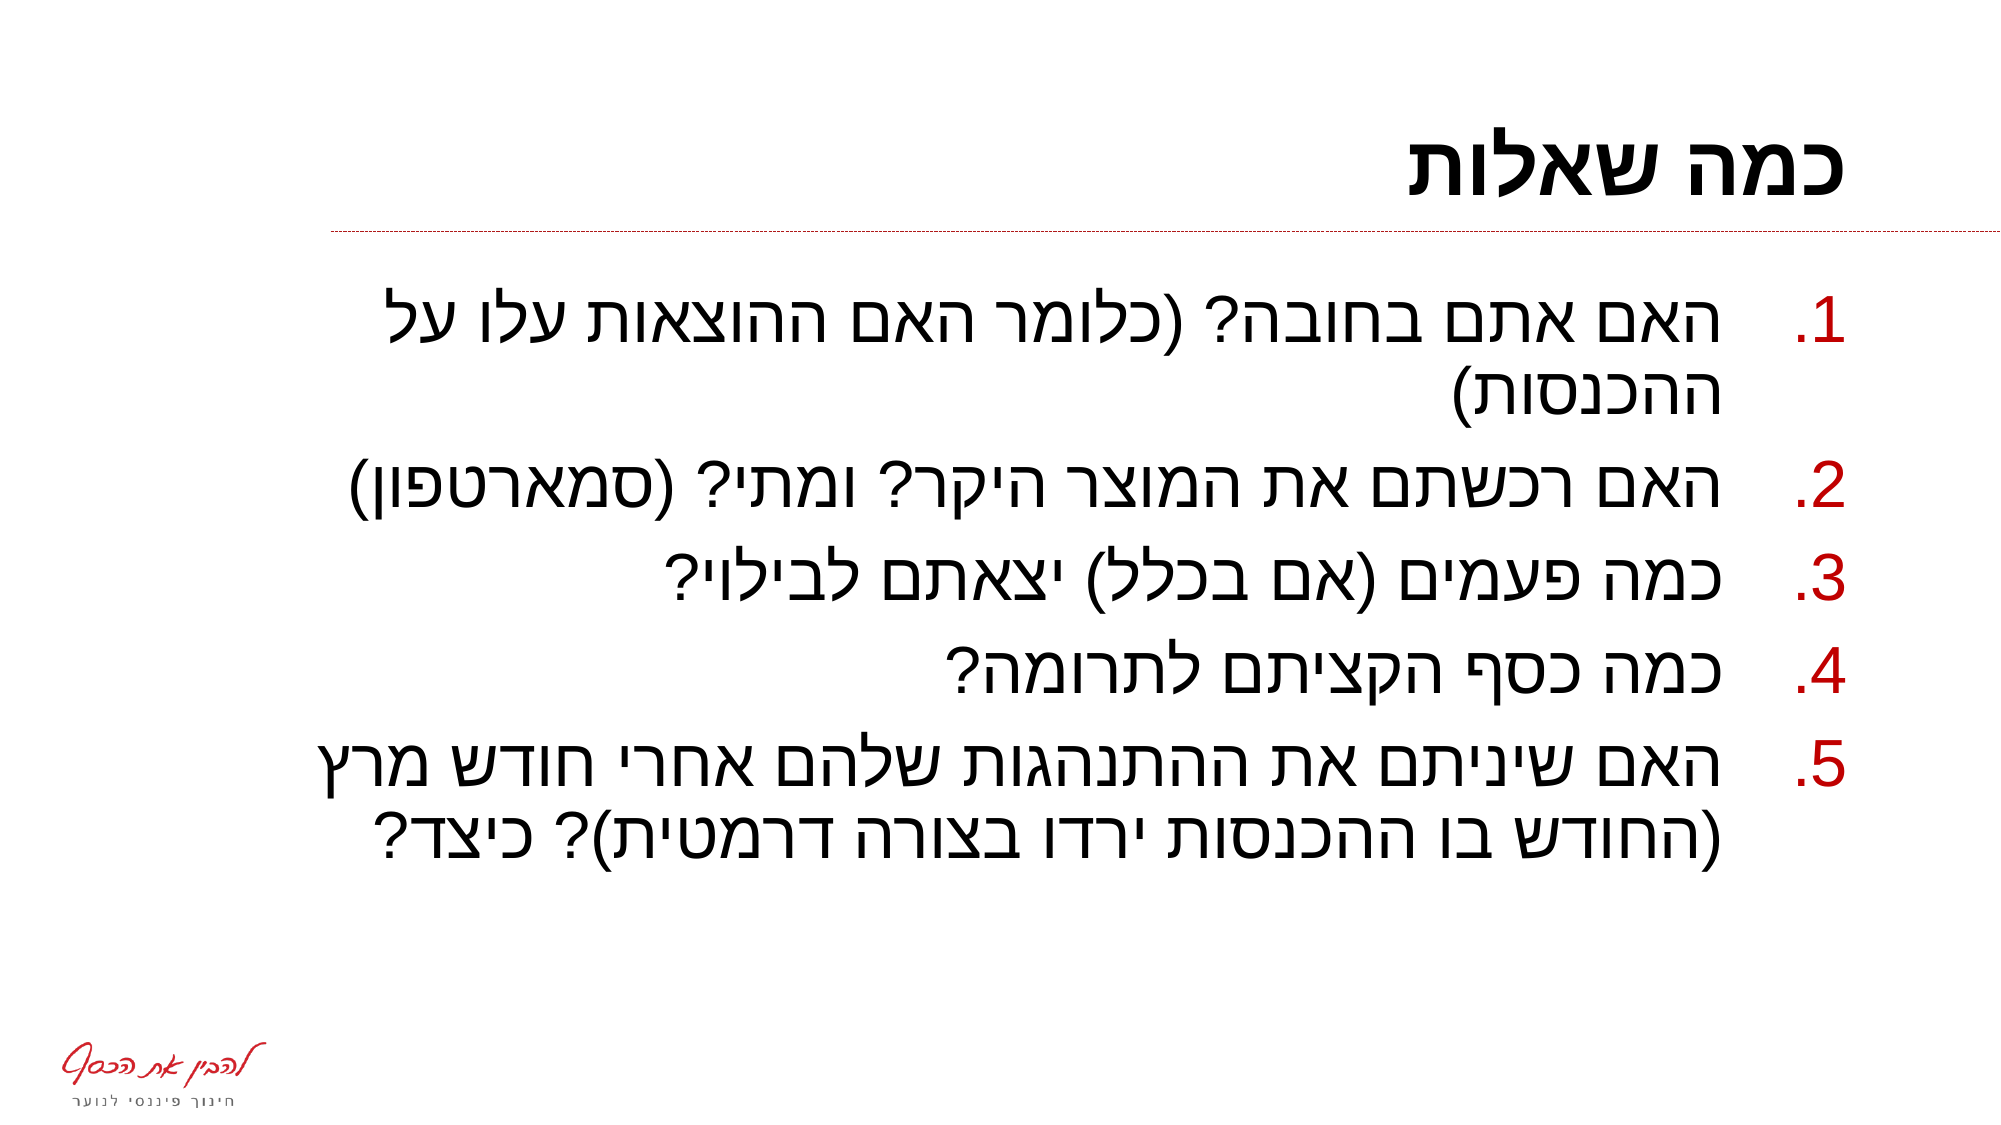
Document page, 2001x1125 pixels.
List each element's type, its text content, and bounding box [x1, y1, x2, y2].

title כמה שאלות [137, 59, 1863, 277]
picture [62, 1042, 268, 1108]
list האם אתם בחובה? (כלומר האם ההוצאות עלו על ההכנסות) האם רכשתם את המוצר היקר? ומתי? (סמארטפון) כמה פעמים (אם בכלל) יצאתם לבילוי? כמה כסף הקציתם לתרומה? האם שיניתם את ההתנהגות שלהם אחרי חודש מרץ (החודש בו ההכנסות ירדו בצורה דרמטית)? כיצד? [137, 277, 1863, 992]
